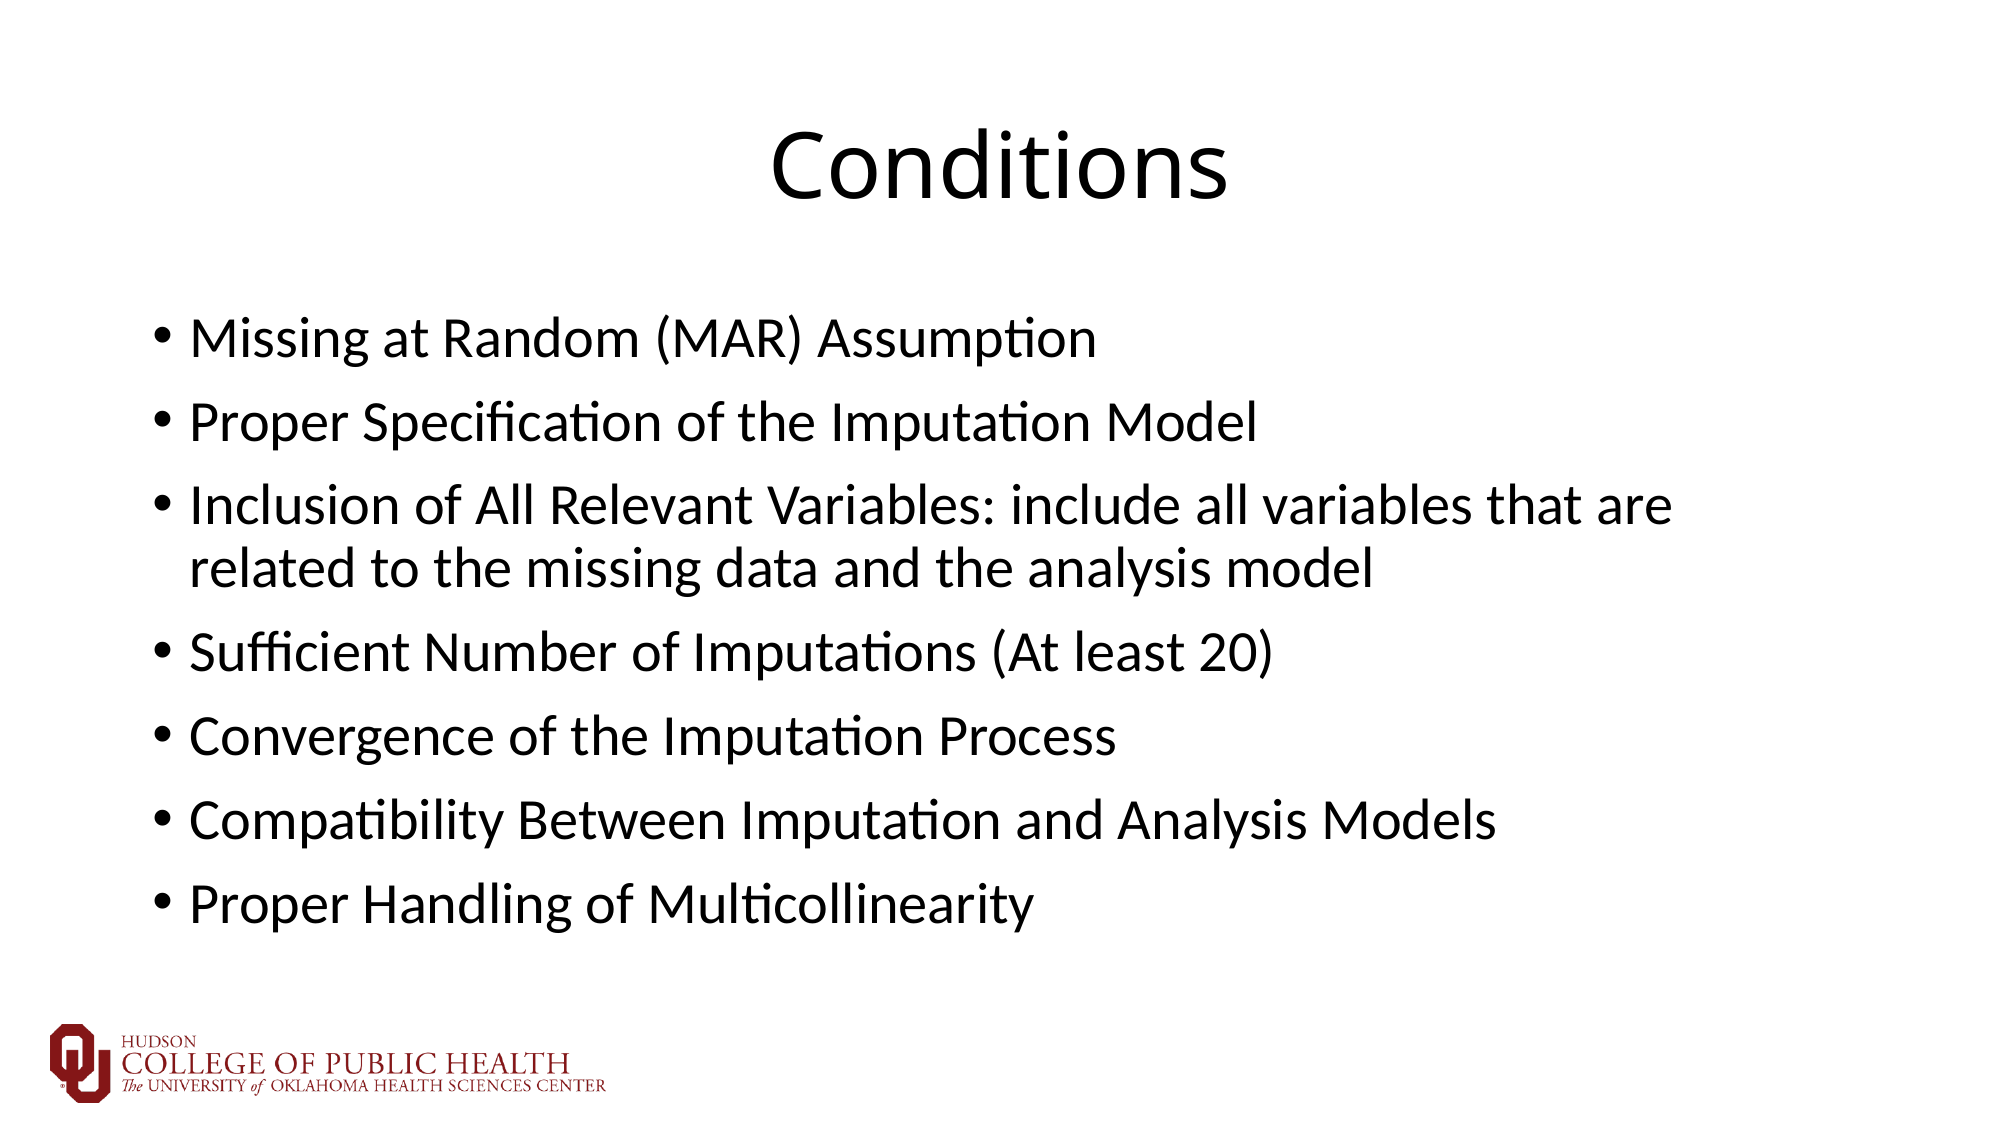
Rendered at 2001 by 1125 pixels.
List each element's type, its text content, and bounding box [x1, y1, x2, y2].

title Conditions [137, 59, 1863, 278]
picture [50, 1024, 606, 1103]
list Missing at Random (MAR) Assumption Proper Specification of the Imputation Model Inclusion of All Relevant Variables: include all variables that are related to the missing data and the analysis model Sufficient Number of Imputations (At least 20) Convergence of the Imputation Process Compatibility Between Imputation and Analysis Models Proper Handling of Multicollinearity [137, 299, 1863, 1014]
